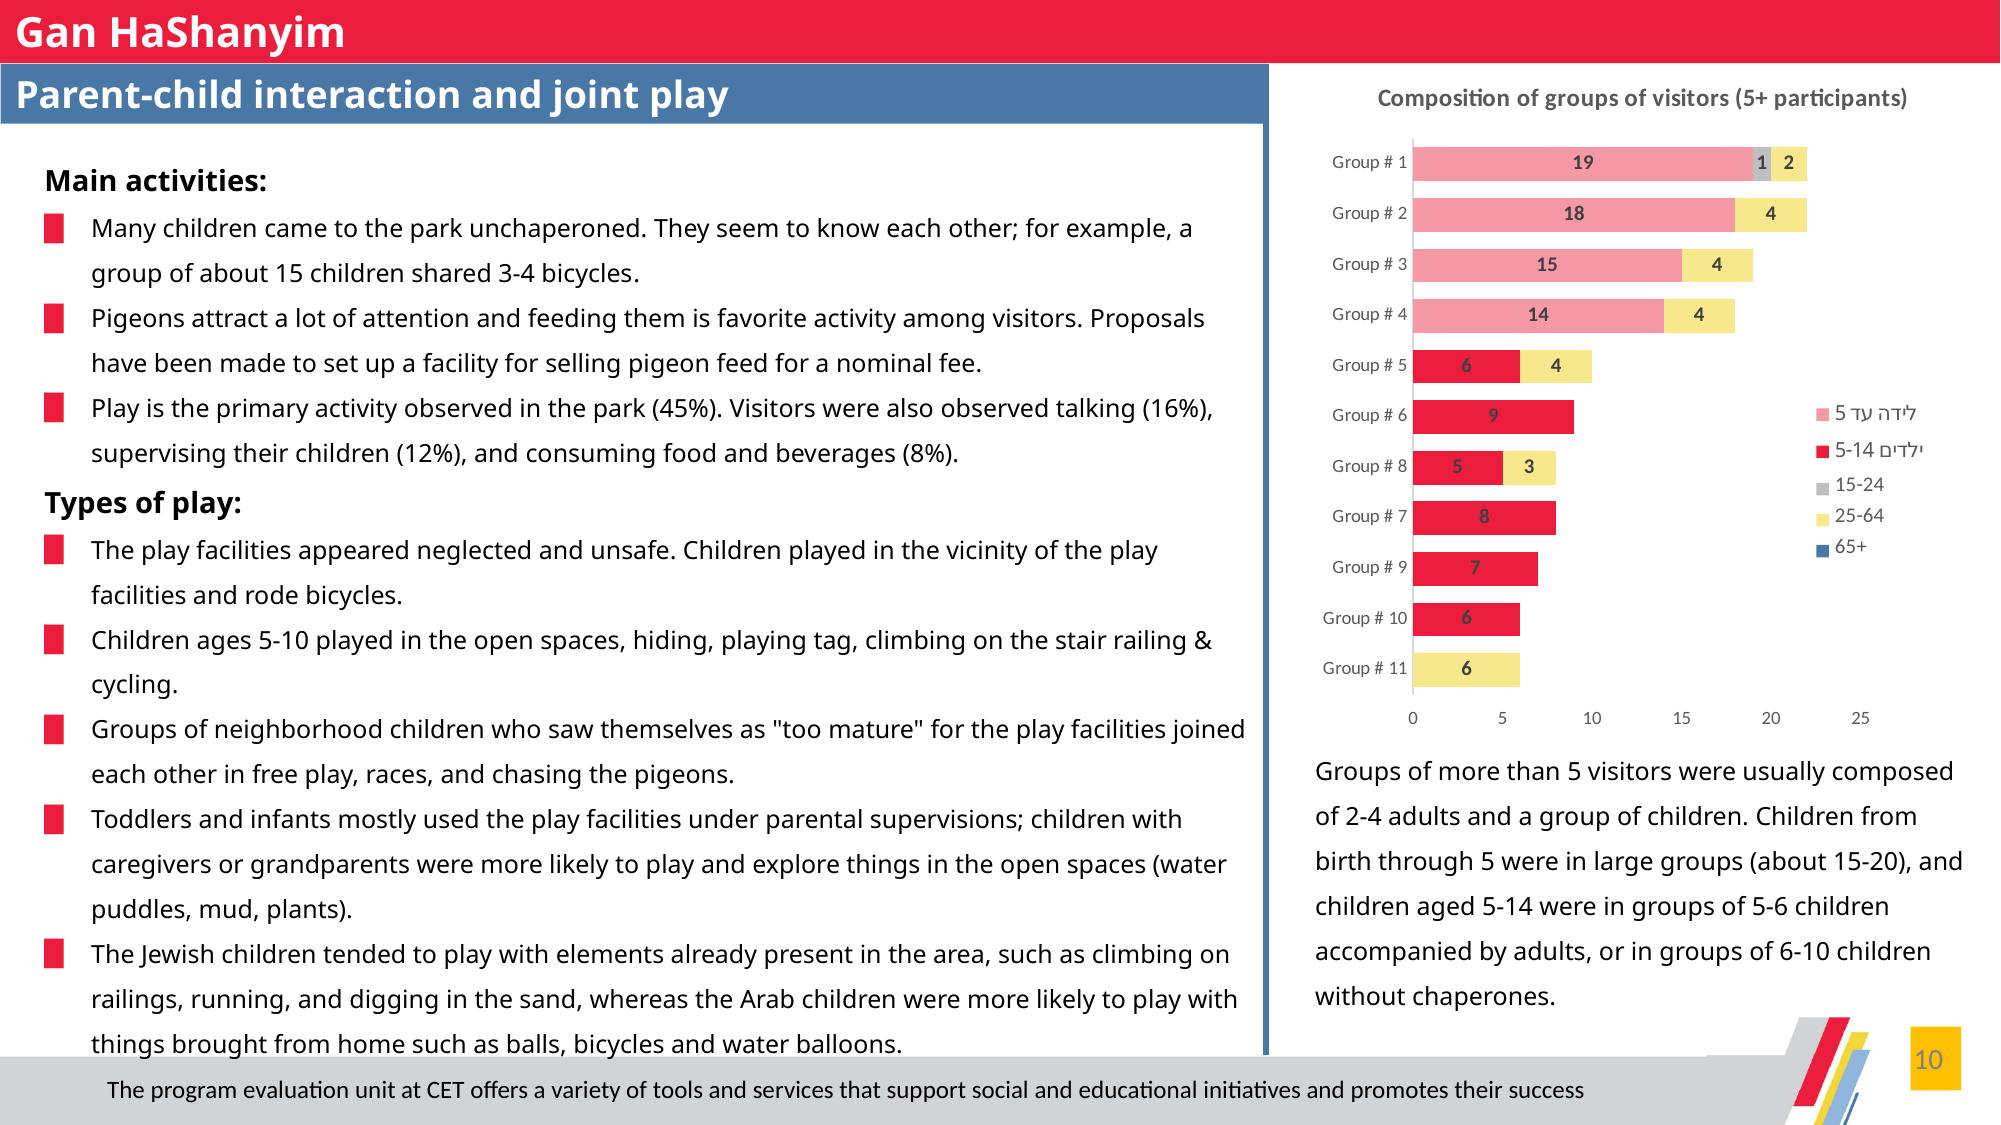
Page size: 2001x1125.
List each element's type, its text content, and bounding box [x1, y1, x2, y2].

text_box Gan HaShanyim [0, 0, 2000, 64]
picture [1706, 1018, 1889, 1125]
text_box Parent-child interaction and joint play [0, 63, 1265, 124]
text_box Main activities: Many children came to the park unchaperoned. They seem to know each other; for example, a group of about 15 children shared 3-4 bicycles. Pigeons attract a lot of attention and feeding them is favorite activity among visitors. Proposals have been made to set up a facility for selling pigeon feed for a nominal fee. Play is the primary activity observed in the park (45%). Visitors were also observed talking (16%), supervising their children (12%), and consuming food and beverages (8%). Types of play: The play facilities appeared neglected and unsafe. Children played in the vicinity of the play facilities and rode bicycles. Children ages 5-10 played in the open spaces, hiding, playing tag, climbing on the stair railing & cycling. Groups of neighborhood children who saw themselves as "too mature" for the play facilities joined each other in free play, races, and chasing the pigeons. Toddlers and infants mostly used the play facilities under parental supervisions; children with caregivers or grandparents were more likely to play and explore things in the open spaces (water puddles, mud, plants). The Jewish children tended to play with elements already present in the area, such as climbing on railings, running, and digging in the sand, whereas the Arab children were more likely to play with things brought from home such as balls, bicycles and water balloons. [29, 137, 1266, 1111]
slide_number 10 [1853, 1028, 1959, 1088]
chart [1296, 69, 1984, 734]
text_box Groups of more than 5 visitors were usually composed of 2-4 adults and a group of children. Children from birth through 5 were in large groups (about 15-20), and children aged 5-14 were in groups of 5-6 children accompanied by adults, or in groups of 6-10 children without chaperones. [1300, 734, 1984, 1018]
